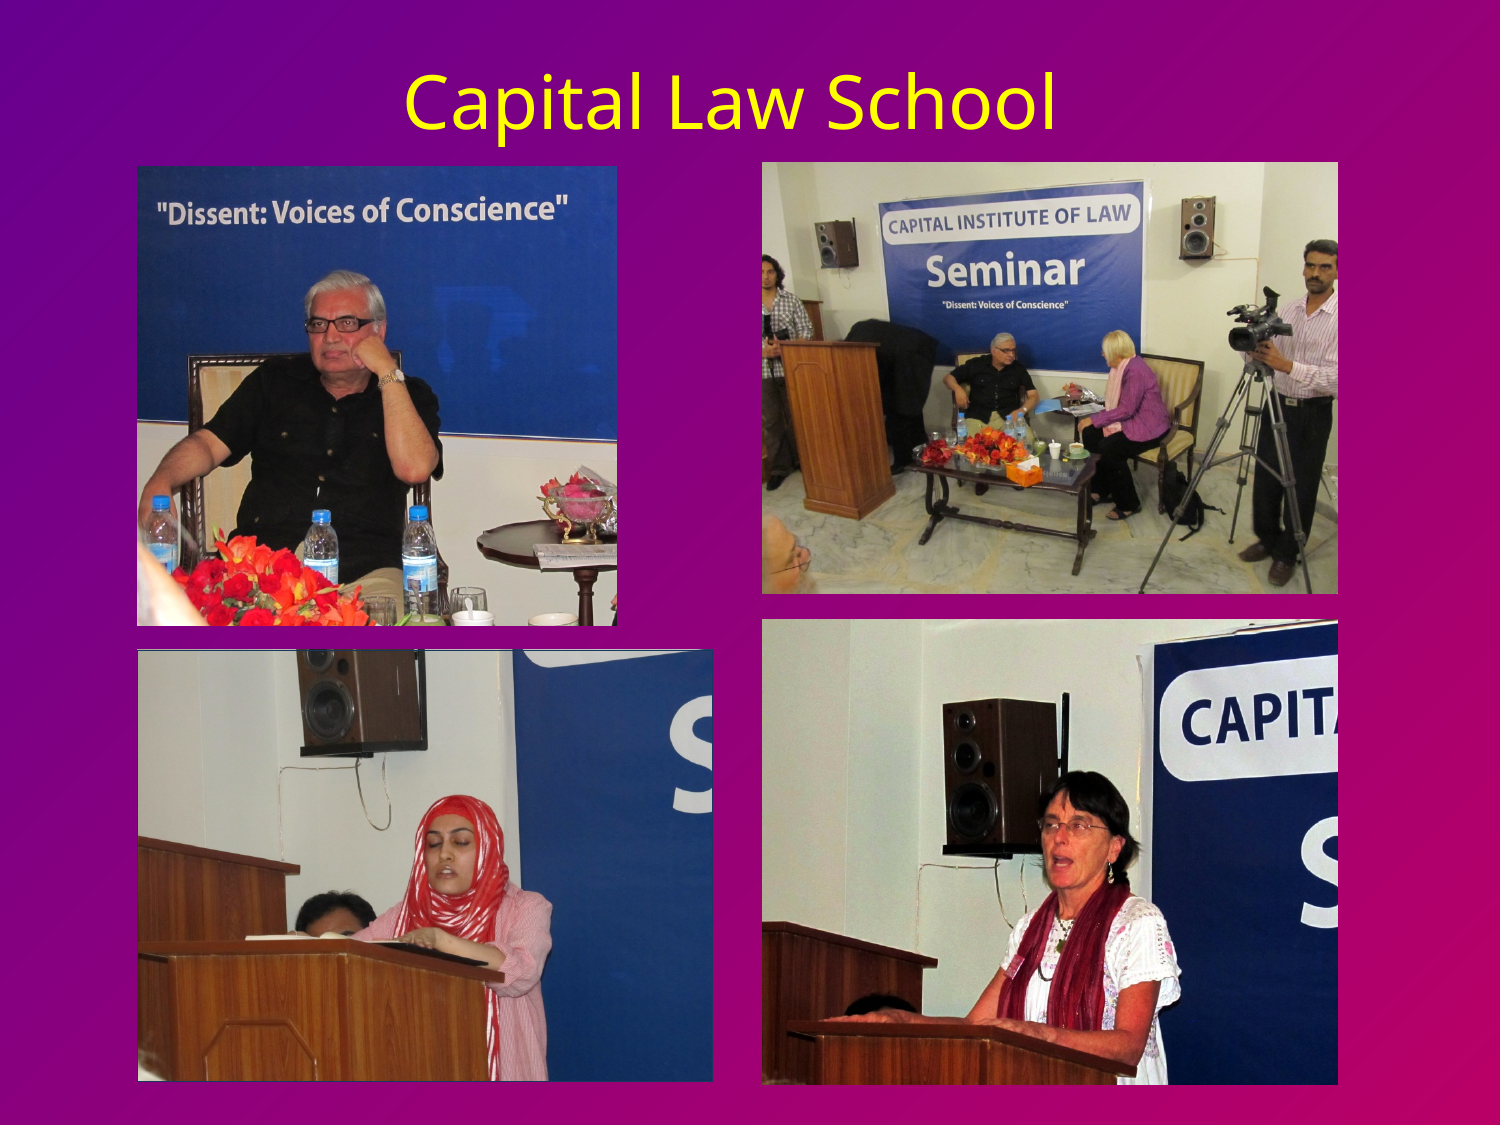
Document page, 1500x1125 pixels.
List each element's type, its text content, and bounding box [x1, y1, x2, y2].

title Capital Law School [56, 37, 1407, 163]
picture [137, 166, 617, 626]
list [137, 649, 713, 1082]
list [762, 619, 1339, 1086]
picture [762, 162, 1339, 595]
